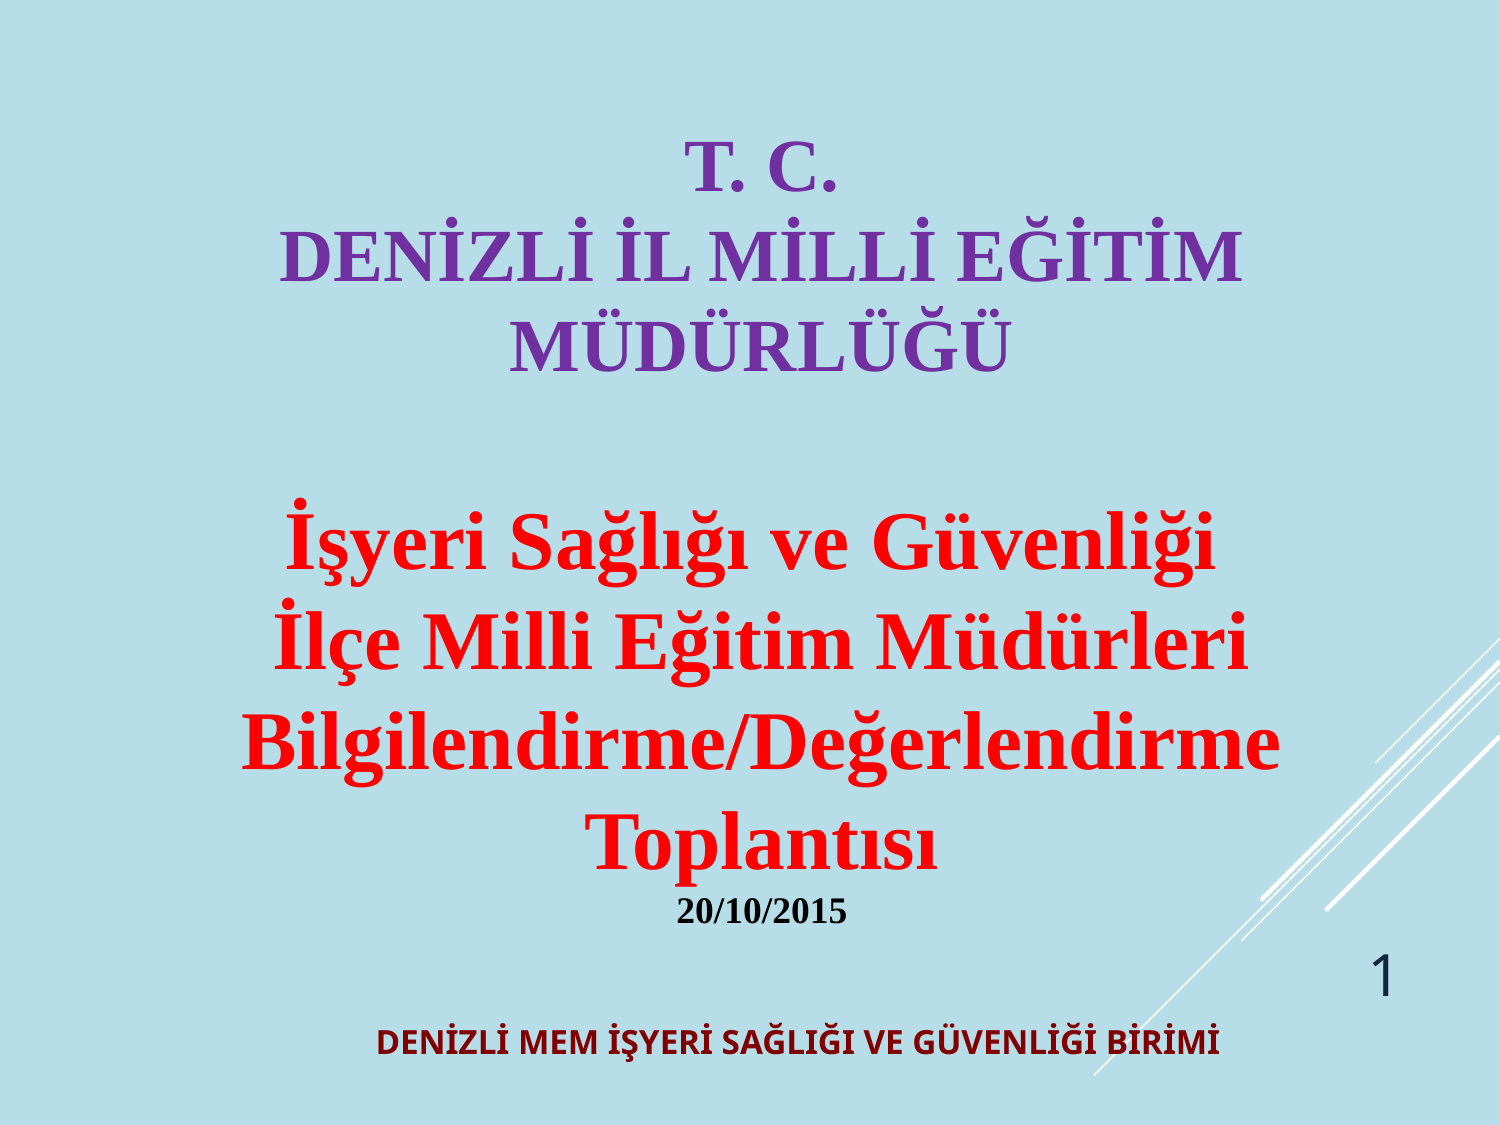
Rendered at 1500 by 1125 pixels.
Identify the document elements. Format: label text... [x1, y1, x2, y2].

text_box T. C. DENİZLİ İL MİLLİ EĞİTİM MÜDÜRLÜĞÜ İşyeri Sağlığı ve Güvenliği İlçe Milli Eğitim Müdürleri Bilgilendirme/Değerlendirme Toplantısı 20/10/2015 [41, 19, 1483, 1125]
slide_number 1 [1275, 915, 1416, 1025]
footer DENİZLİ MEM İŞYERİ SAĞLIĞI VE GÜVENLİĞİ BİRİMİ [321, 1013, 1276, 1074]
